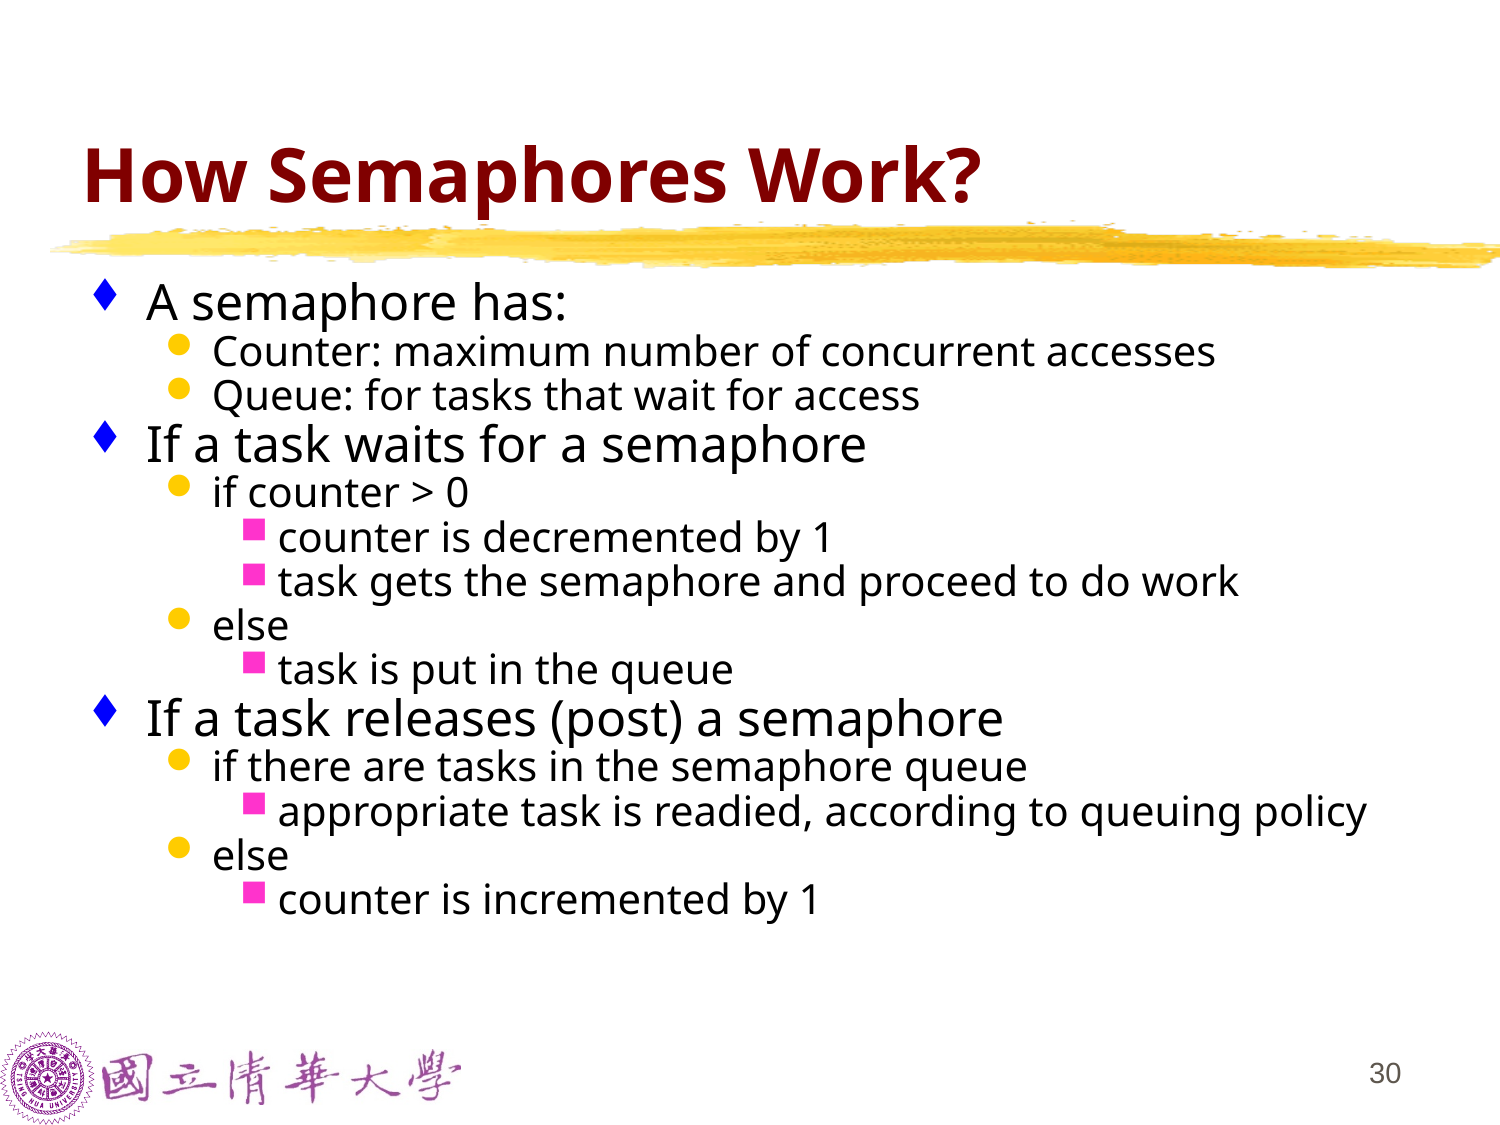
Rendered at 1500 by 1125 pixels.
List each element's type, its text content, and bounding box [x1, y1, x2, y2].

title How Semaphores Work? [66, 37, 1413, 226]
slide_number 29 [1103, 1021, 1417, 1098]
picture [102, 1049, 461, 1105]
picture [50, 215, 1500, 279]
list A semaphore has: Counter: maximum number of concurrent accesses Queue: for tasks that wait for access If a task waits for a semaphore if counter > 0 counter is decremented by 1 task gets the semaphore and proceed to do work else task is put in the queue If a task releases (post) a semaphore if there are tasks in the semaphore queue appropriate task is readied, according to queuing policy else counter is incremented by 1 [74, 274, 1417, 1013]
